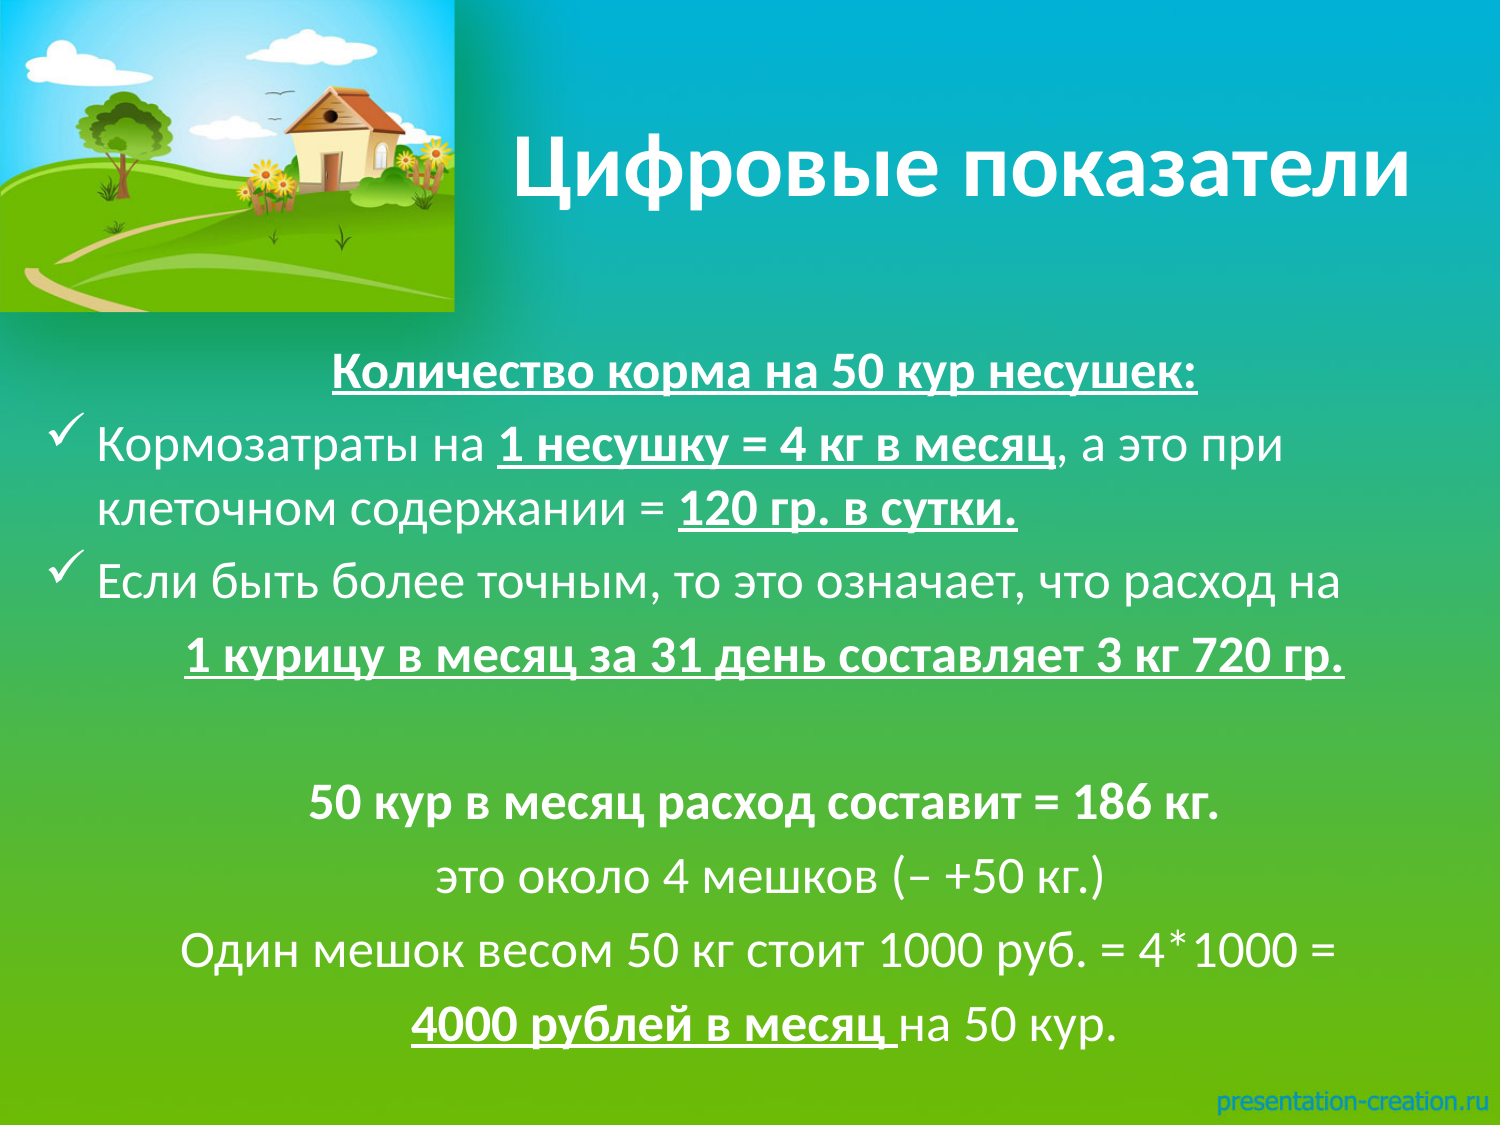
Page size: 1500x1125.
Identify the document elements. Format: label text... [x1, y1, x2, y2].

picture [0, 0, 1500, 1125]
title Цифровые показатели [454, 66, 1471, 254]
list Количество корма на 50 кур несушек: Кормозатраты на 1 несушку = 4 кг в месяц, а это при клеточном содержании = 120 гр. в сутки. Если быть более точным, то это означает, что расход на 1 курицу в месяц за 31 день составляет 3 кг 720 гр. 50 кур в месяц расход составит = 186 кг. это около 4 мешков (– +50 кг.) Один мешок весом 50 кг стоит 1000 руб. = 4*1000 = 4000 рублей в месяц на 50 кур. [29, 327, 1500, 1071]
